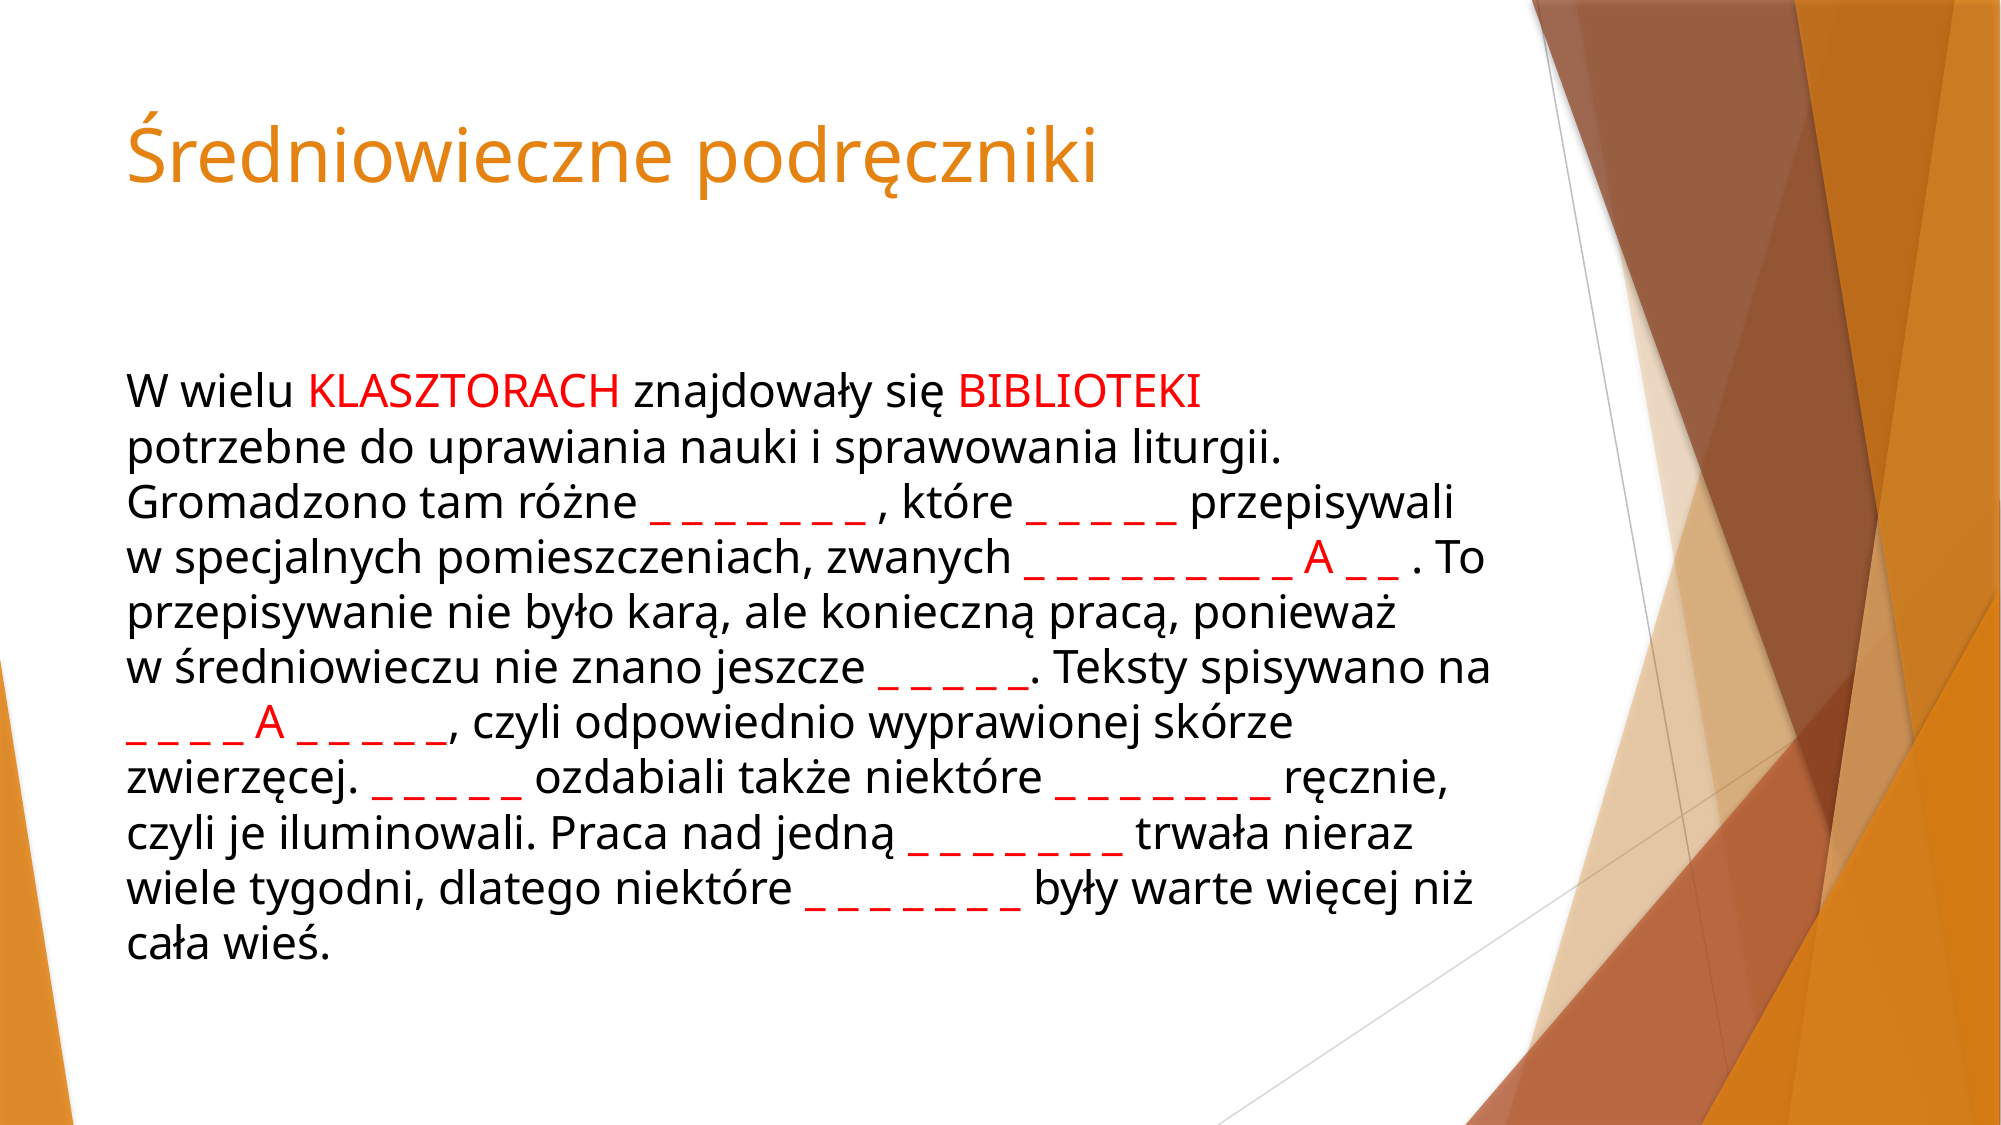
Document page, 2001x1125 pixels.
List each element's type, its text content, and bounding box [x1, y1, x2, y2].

title Średniowieczne podręczniki [111, 99, 1522, 317]
list W wielu KLASZTORACH znajdowały się BIBLIOTEKI potrzebne do uprawiania nauki i sprawowania liturgii. Gromadzono tam różne _ _ _ _ _ _ _ , które _ _ _ _ _ przepisywali w specjalnych pomieszczeniach, zwanych _ _ _ _ _ _ __ _ A _ _ . To przepisywanie nie było karą, ale konieczną pracą, ponieważ w średniowieczu nie znano jeszcze _ _ _ _ _. Teksty spisywano na _ _ _ _ A _ _ _ _ _, czyli odpowiednio wyprawionej skórze zwierzęcej. _ _ _ _ _ ozdabiali także niektóre _ _ _ _ _ _ _ ręcznie, czyli je iluminowali. Praca nad jedną _ _ _ _ _ _ _ trwała nieraz wiele tygodni, dlatego niektóre _ _ _ _ _ _ _ były warte więcej niż cała wieś. [111, 354, 1522, 992]
